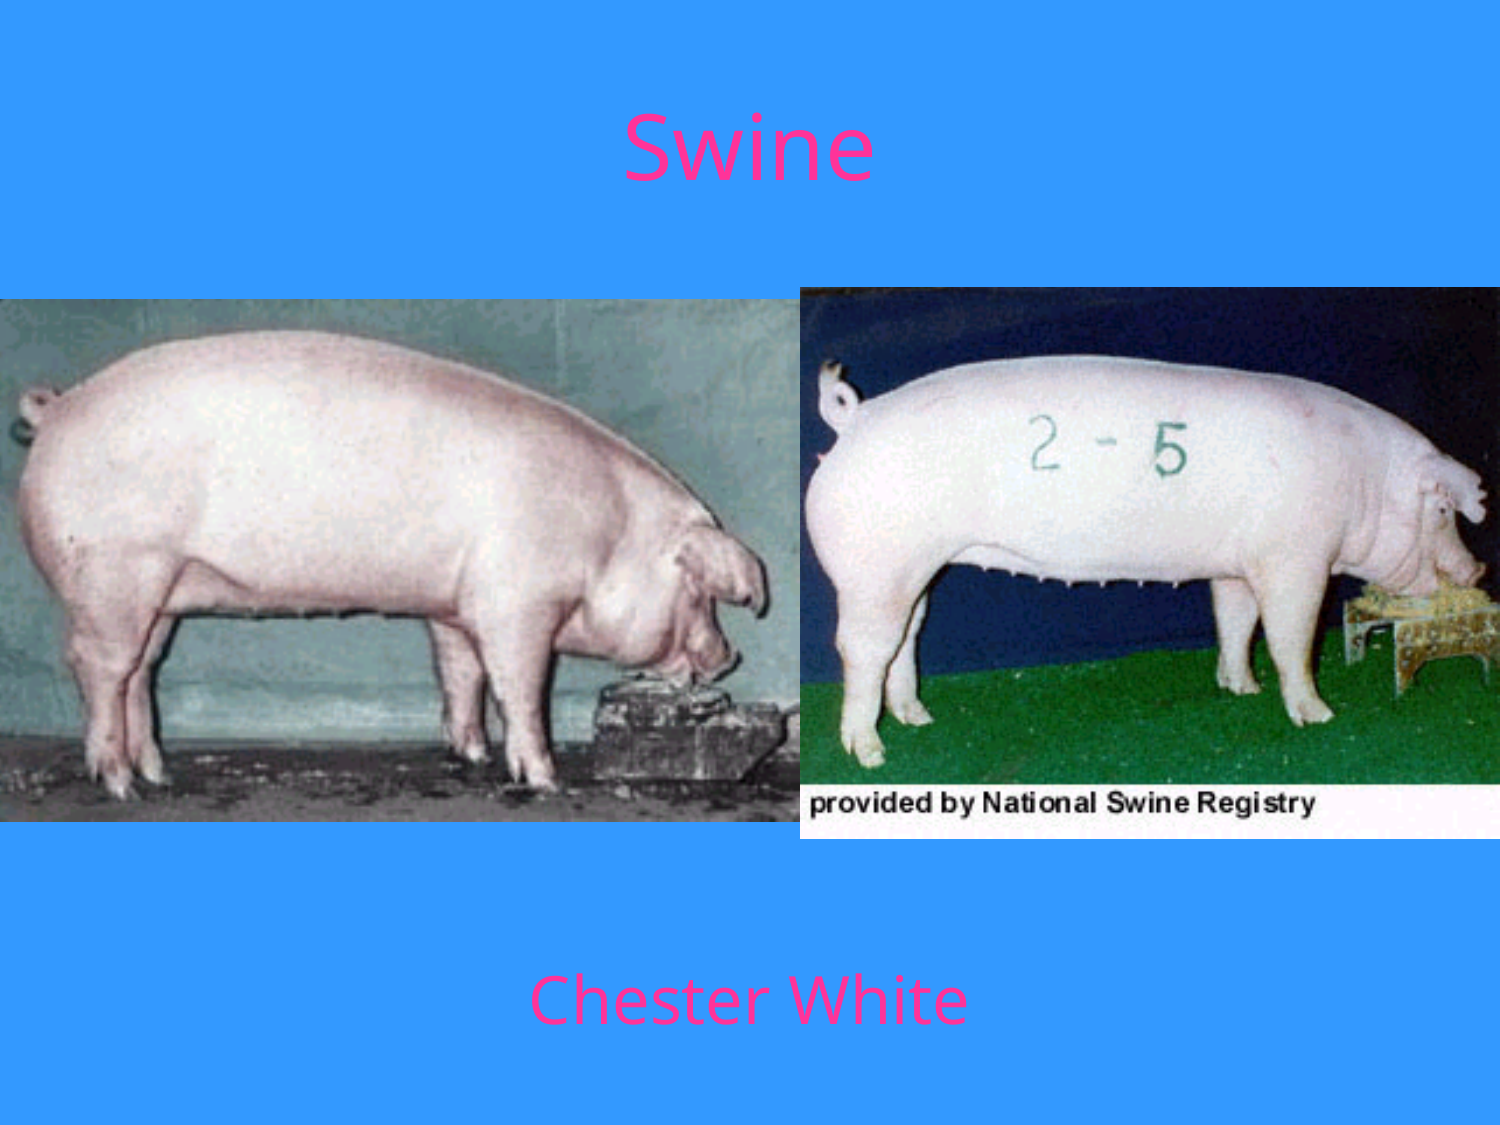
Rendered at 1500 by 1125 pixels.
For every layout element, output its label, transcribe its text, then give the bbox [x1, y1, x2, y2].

title Swine [112, 50, 1388, 238]
subtitle Chester White [225, 950, 1275, 1088]
picture [0, 287, 1500, 839]
